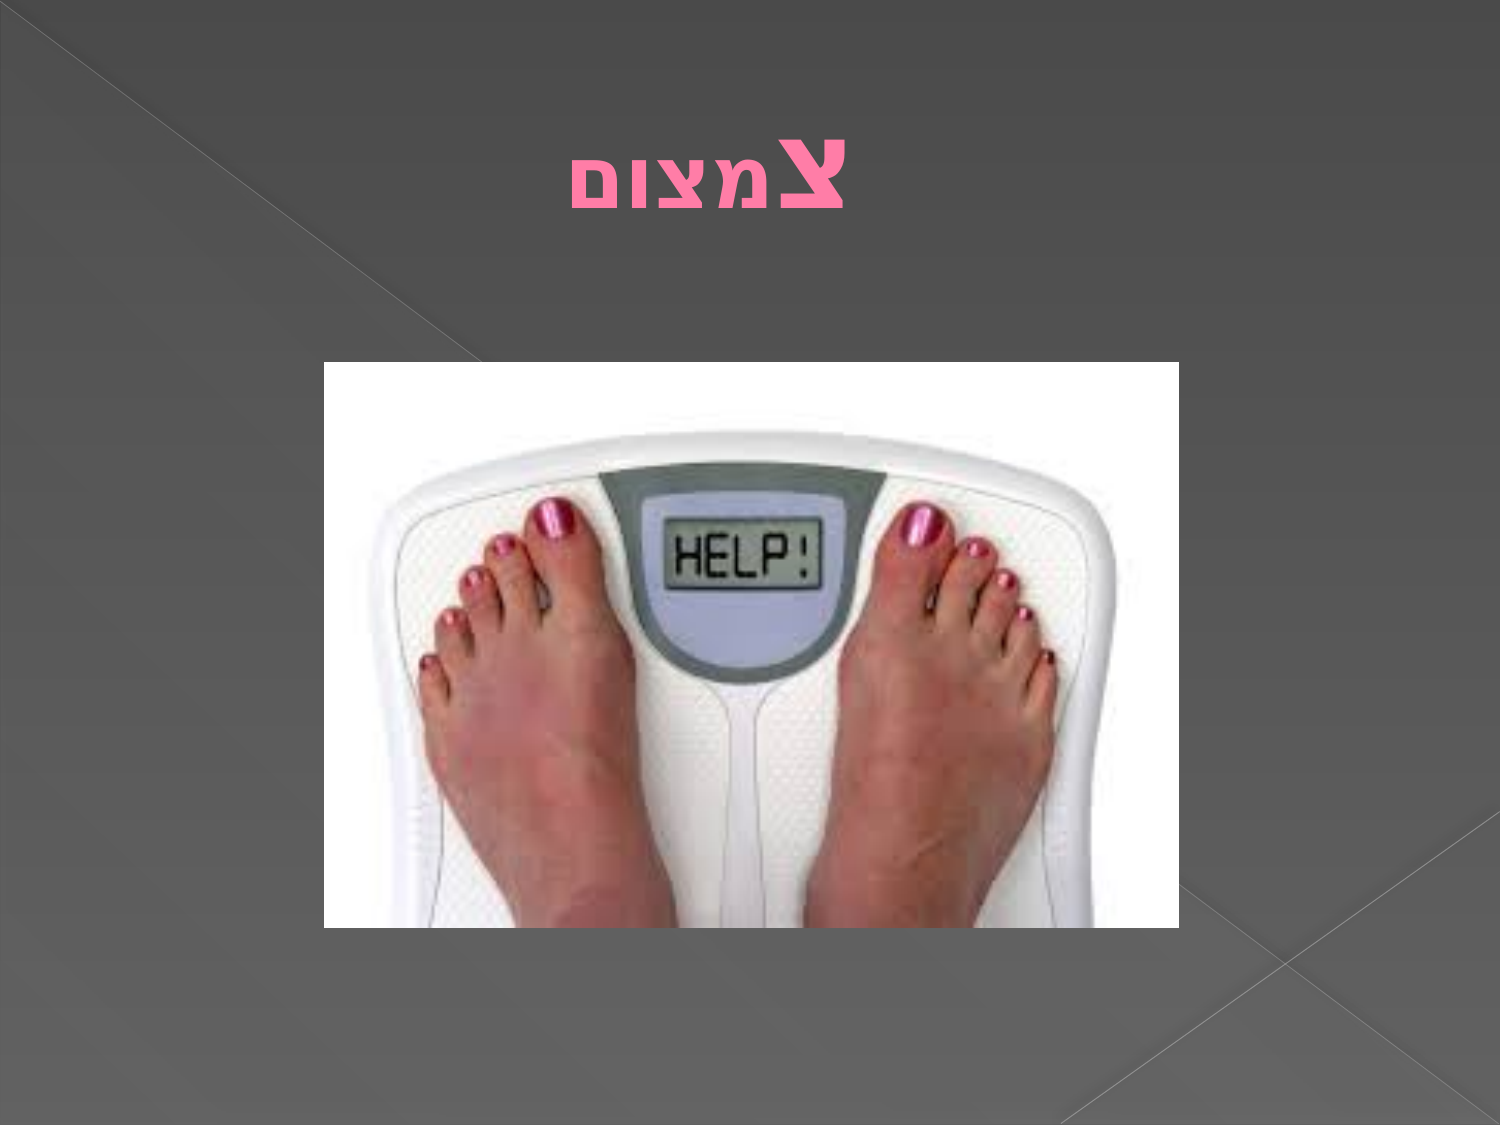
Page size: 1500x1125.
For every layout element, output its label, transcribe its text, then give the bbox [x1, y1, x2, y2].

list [324, 362, 1179, 929]
title צמצום [75, 43, 1425, 274]
